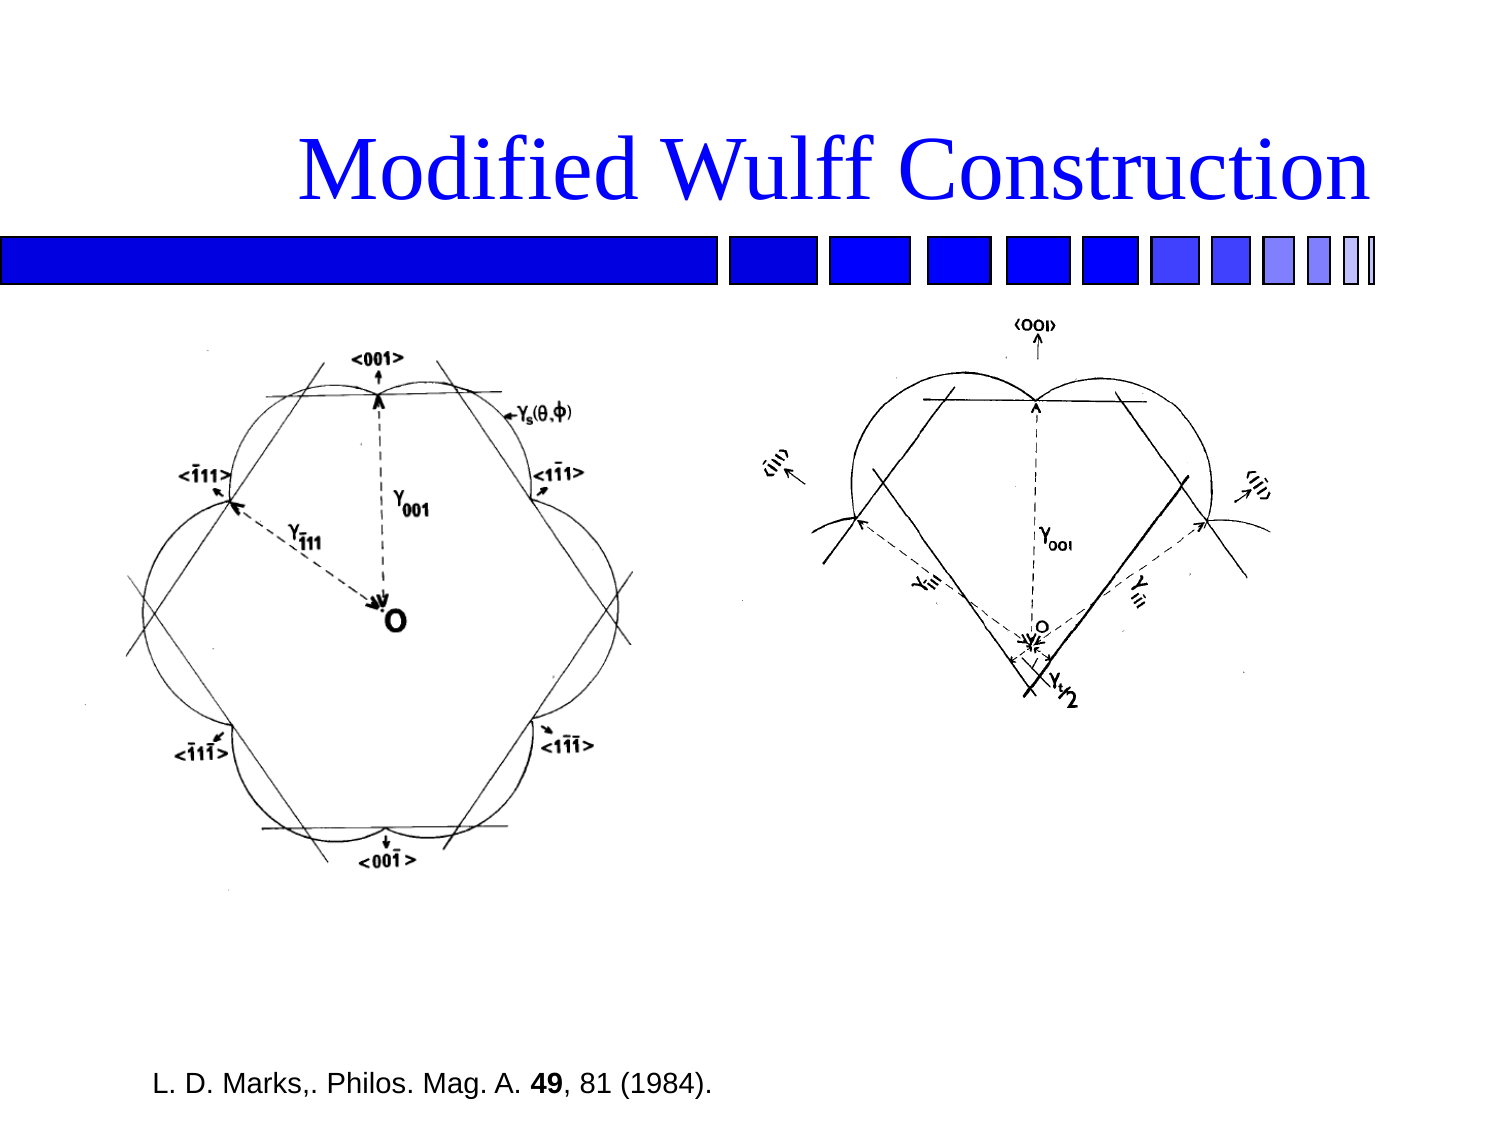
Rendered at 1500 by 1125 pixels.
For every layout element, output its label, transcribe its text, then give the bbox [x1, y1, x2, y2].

title Modified Wulff Construction [112, 31, 1388, 225]
picture [55, 330, 671, 899]
picture [722, 289, 1311, 743]
text_box L. D. Marks,. Philos. Mag. A. 49, 81 (1984). [137, 1056, 1443, 1107]
